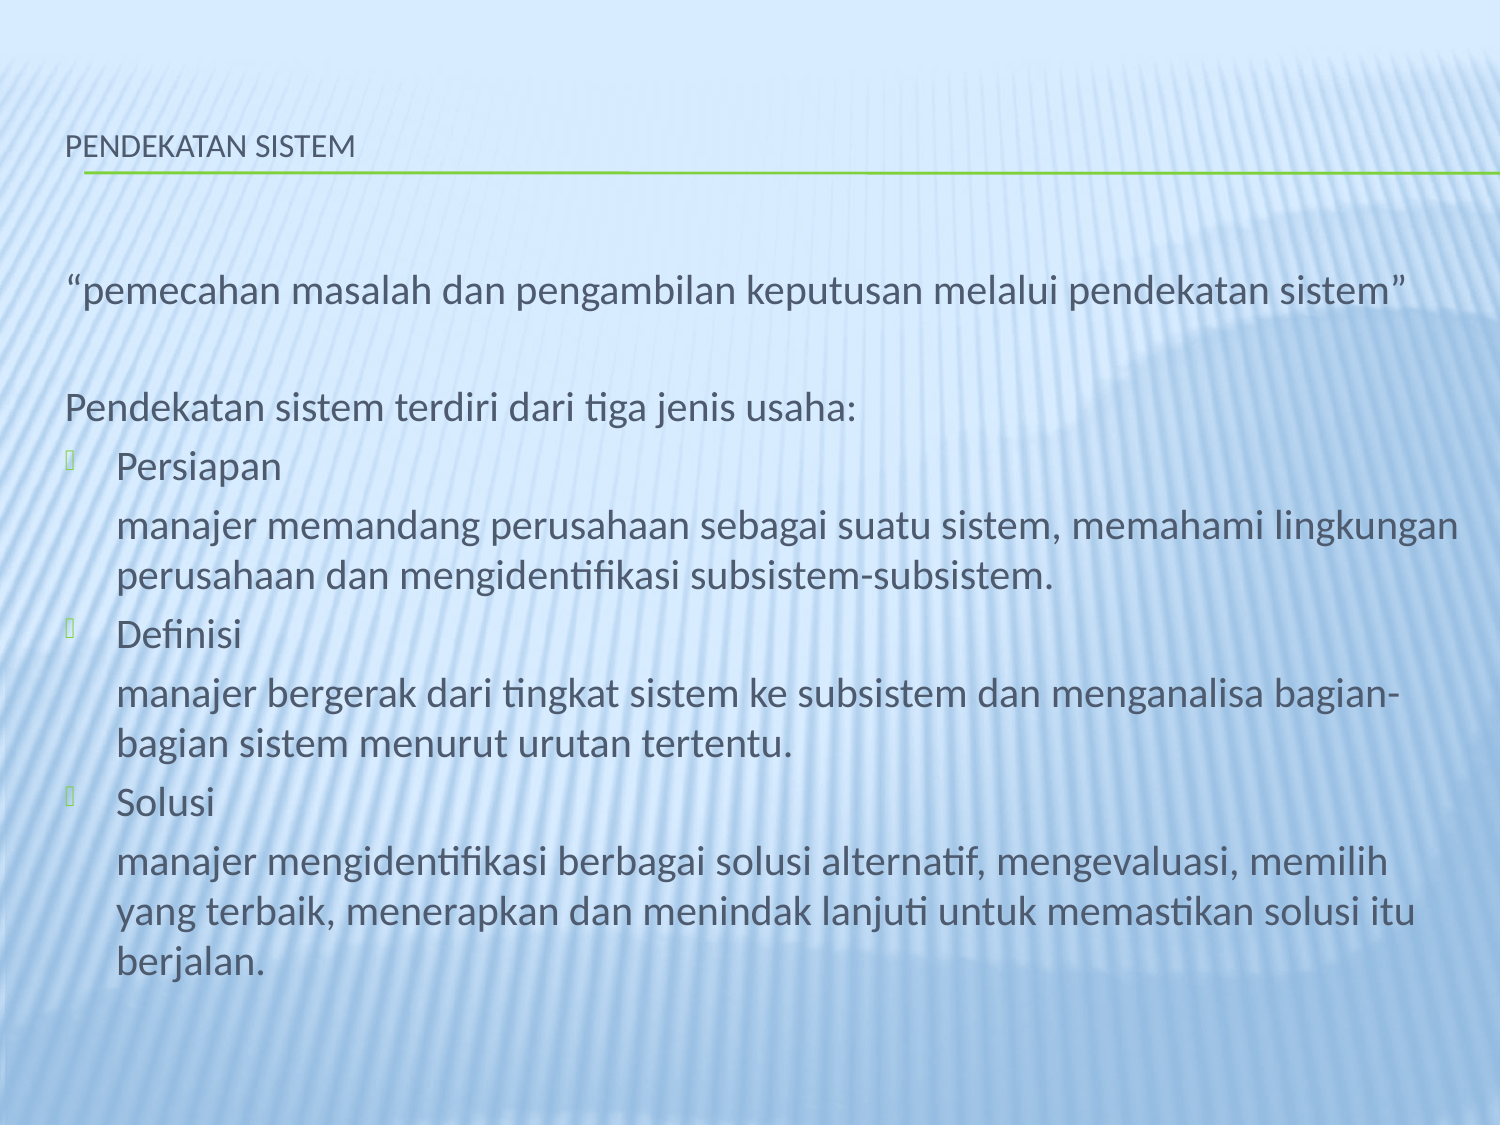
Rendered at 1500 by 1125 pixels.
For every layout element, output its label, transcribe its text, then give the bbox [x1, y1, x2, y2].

title PENDekatan sistem [50, 75, 1475, 213]
list “pemecahan masalah dan pengambilan keputusan melalui pendekatan sistem” Pendekatan sistem terdiri dari tiga jenis usaha: Persiapan manajer memandang perusahaan sebagai suatu sistem, memahami lingkungan perusahaan dan mengidentifikasi subsistem-subsistem. Definisi manajer bergerak dari tingkat sistem ke subsistem dan menganalisa bagian-bagian sistem menurut urutan tertentu. Solusi manajer mengidentifikasi berbagai solusi alternatif, mengevaluasi, memilih yang terbaik, menerapkan dan menindak lanjuti untuk memastikan solusi itu berjalan. [50, 254, 1475, 998]
